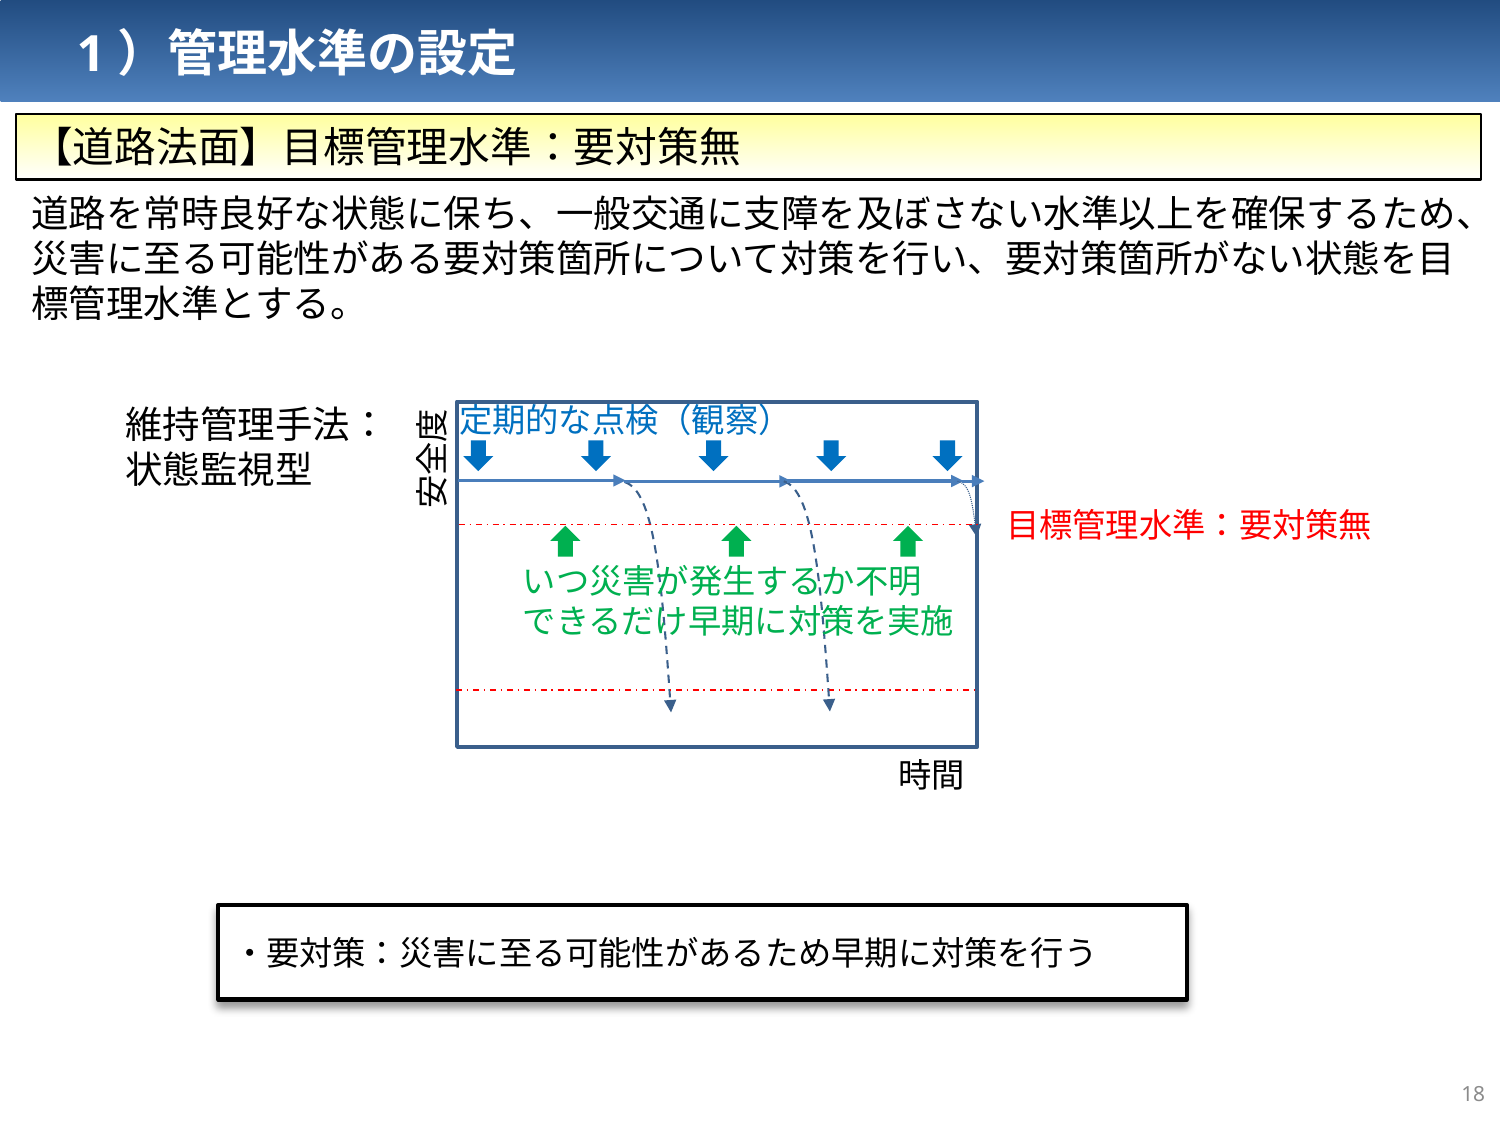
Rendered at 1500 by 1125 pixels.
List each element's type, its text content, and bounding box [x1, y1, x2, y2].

text_box ・要対策：災害に至る可能性があるため早期に対策を行う [216, 903, 1189, 1002]
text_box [108, 391, 1389, 799]
text_box [0, 0, 1500, 102]
text_box 【道路法面】目標管理水準：要対策無 [16, 113, 1481, 180]
text_box 1）管理水準の設定 [0, 14, 1424, 89]
text_box 道路を常時良好な状態に保ち、一般交通に支障を及ぼさない水準以上を確保するため、災害に至る可能性がある要対策箇所について対策を行い、要対策箇所がない状態を目標管理水準とする。 [16, 183, 1481, 333]
slide_number 17 [1149, 1065, 1500, 1125]
